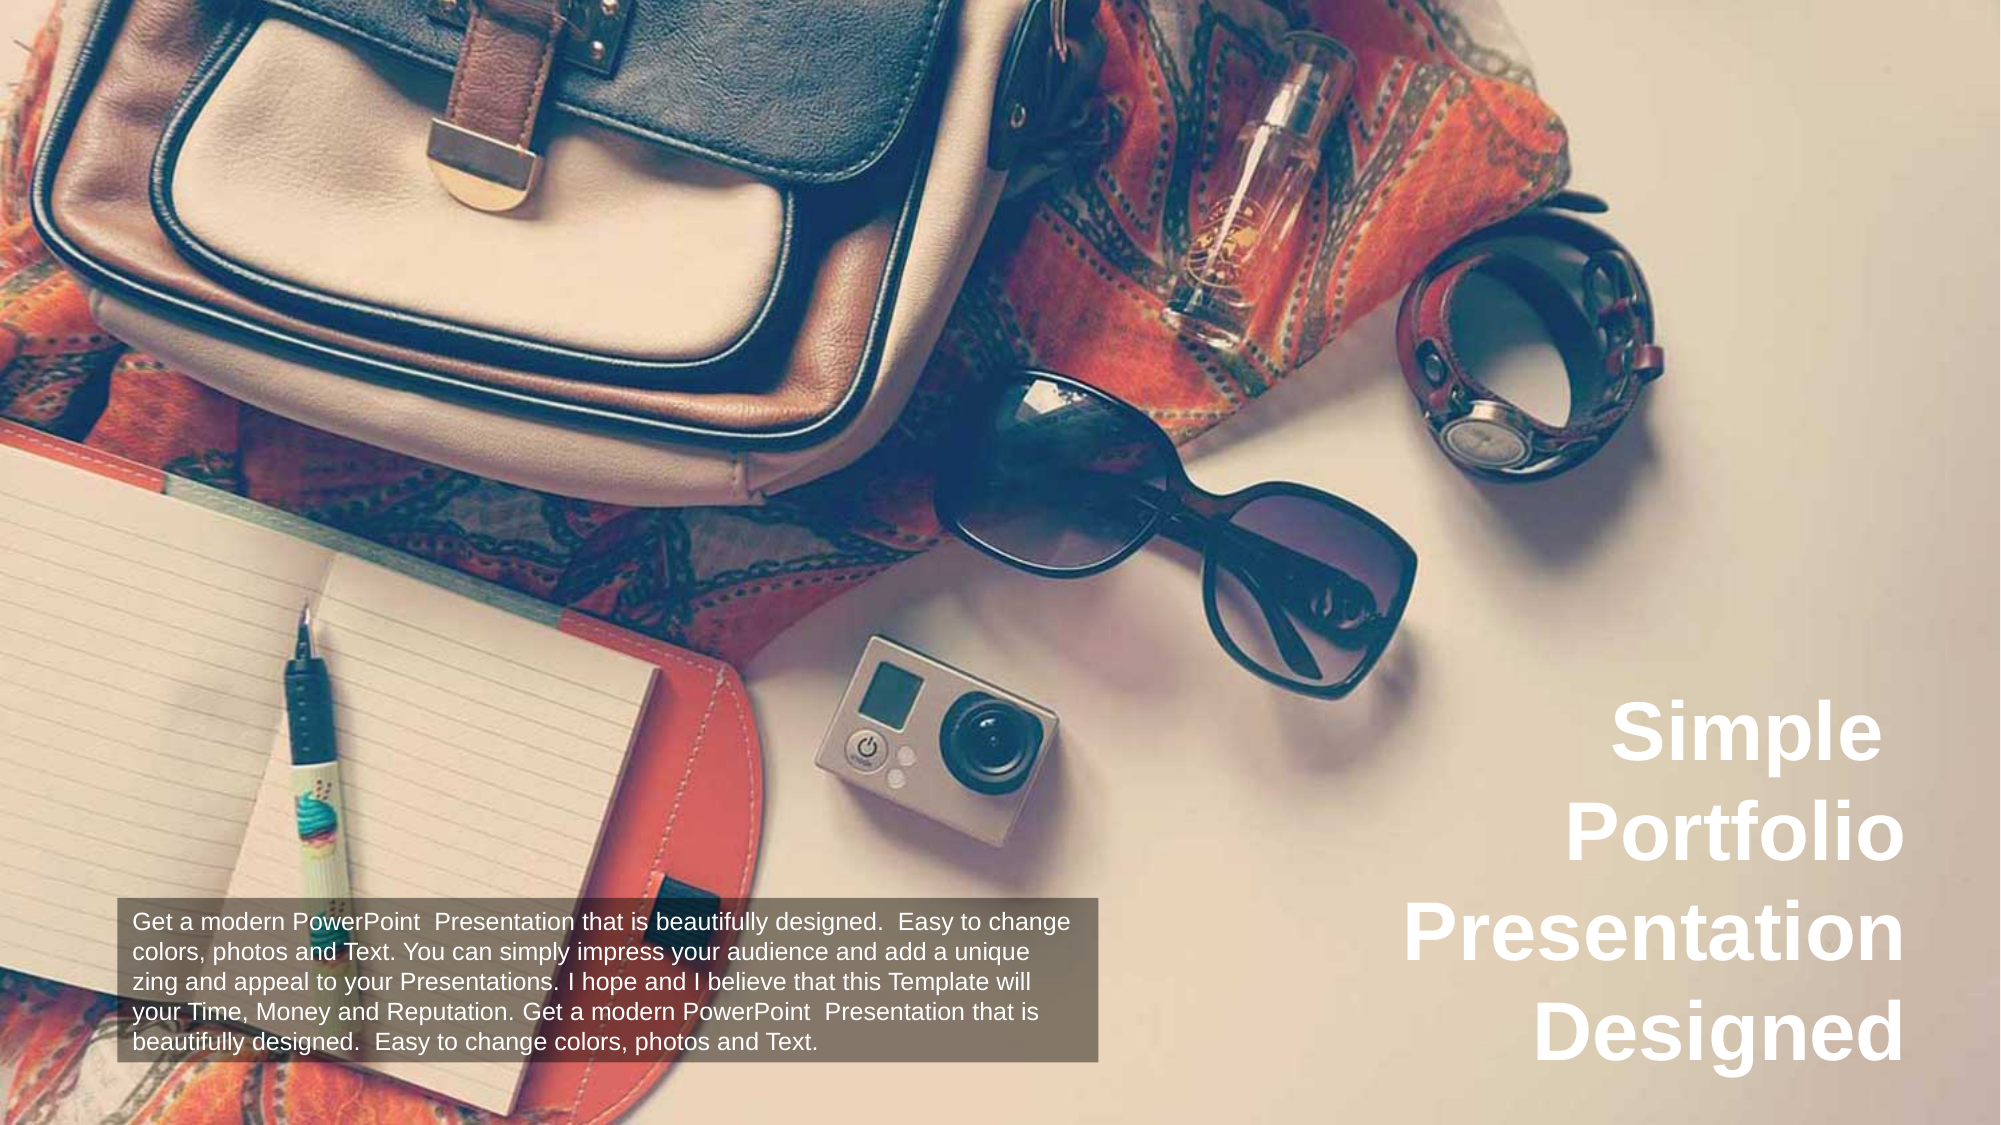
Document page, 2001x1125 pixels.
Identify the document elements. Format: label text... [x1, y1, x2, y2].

picture [0, 0, 2001, 1125]
text_box Simple Portfolio Presentation Designed [1333, 669, 1922, 1085]
text_box Get a modern PowerPoint Presentation that is beautifully designed. Easy to change colors, photos and Text. You can simply impress your audience and add a unique zing and appeal to your Presentations. I hope and I believe that this Template will your Time, Money and Reputation. Get a modern PowerPoint Presentation that is beautifully designed. Easy to change colors, photos and Text. [117, 897, 1099, 1063]
